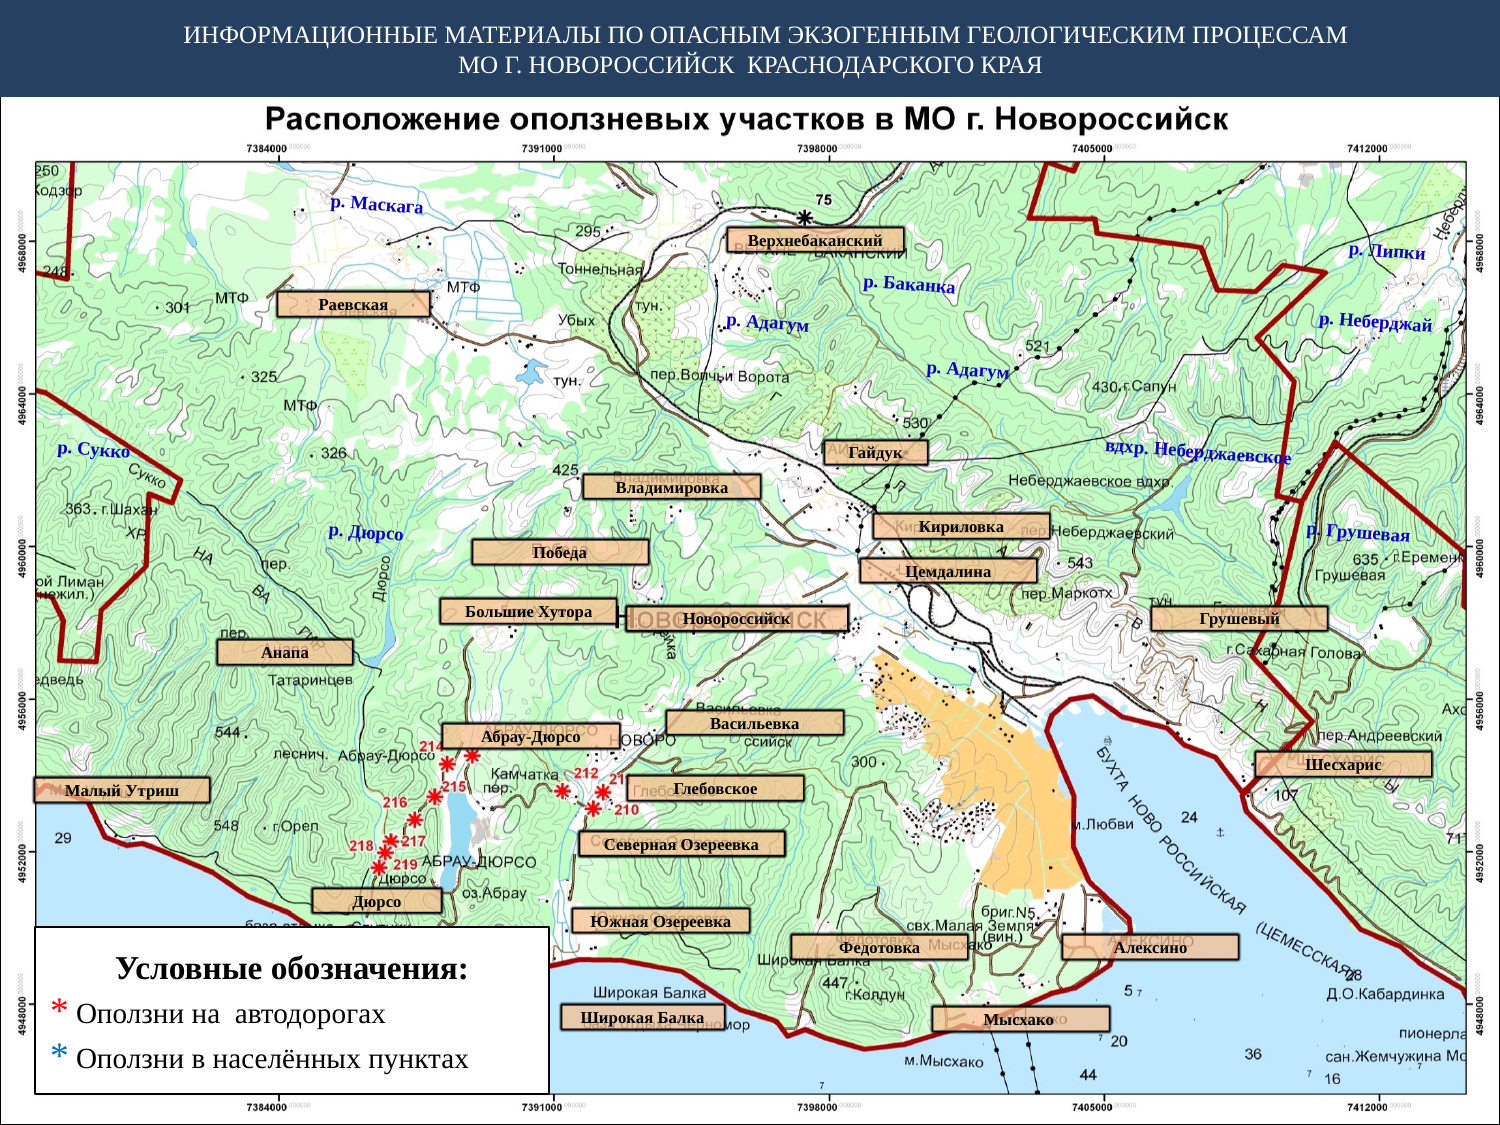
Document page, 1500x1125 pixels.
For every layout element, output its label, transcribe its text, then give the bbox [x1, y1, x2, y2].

text_box ИНФОРМАЦИОННЫЕ МАТЕРИАЛЫ ПО ОПАСНЫМ ЭКЗОГЕННЫМ ГЕОЛОГИЧЕСКИМ ПРОЦЕССАМ МО Г. НОВОРОССИЙСК КРАСНОДАРСКОГО КРАЯ [0, 0, 1500, 96]
picture [0, 96, 1500, 1125]
